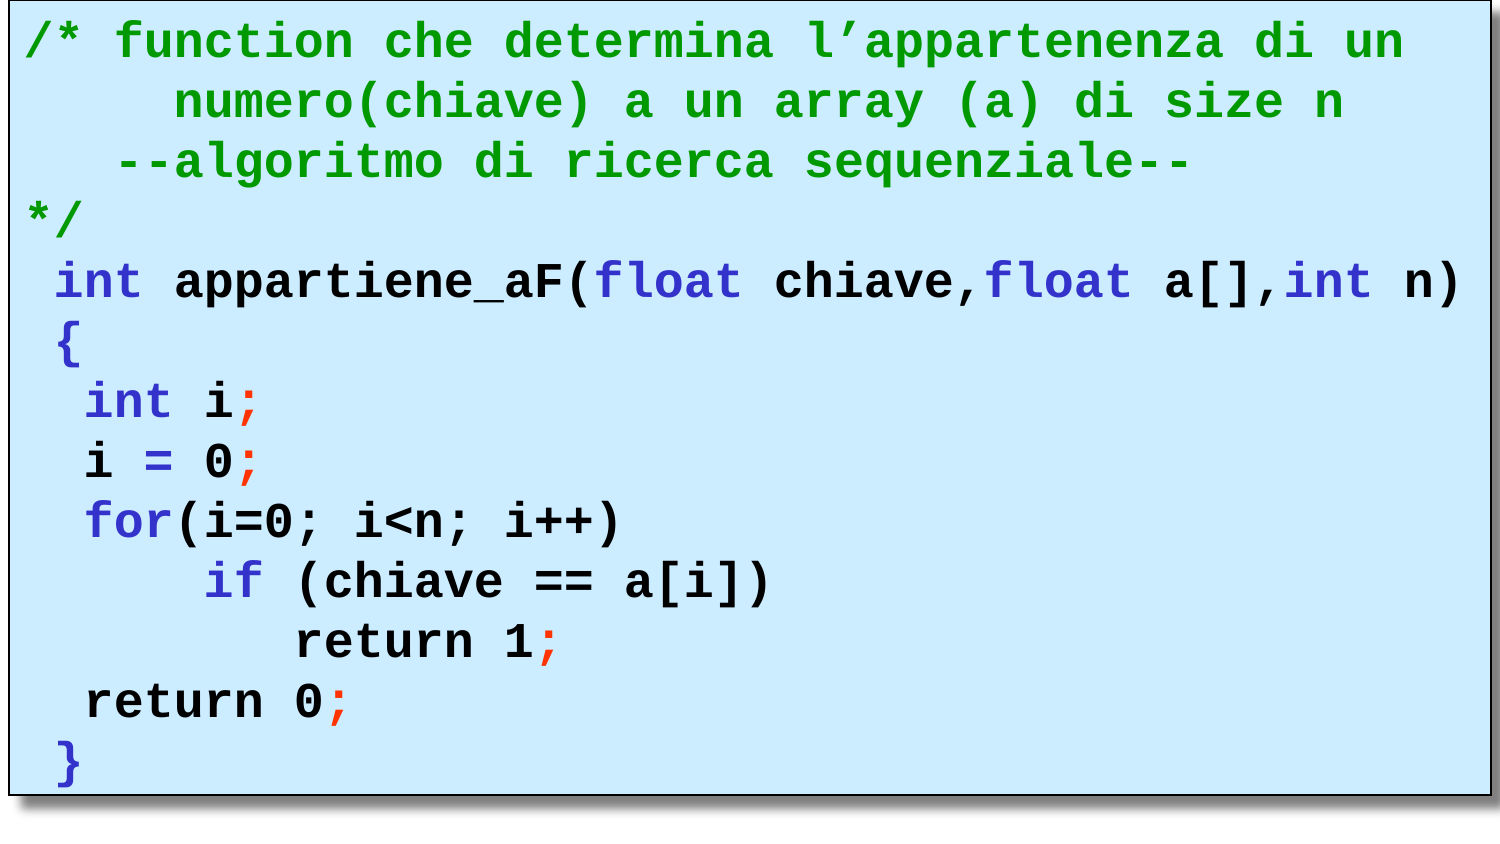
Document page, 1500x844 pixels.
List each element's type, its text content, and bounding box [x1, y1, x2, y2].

text_box /* function che determina l’appartenenza di un numero(chiave) a un array (a) di size n --algoritmo di ricerca sequenziale-- */ int appartiene_aF(float chiave,float a[],int n) { int i; i = 0; for(i=0; i<n; i++) if (chiave == a[i]) return 1; return 0; } [8, 0, 1492, 795]
